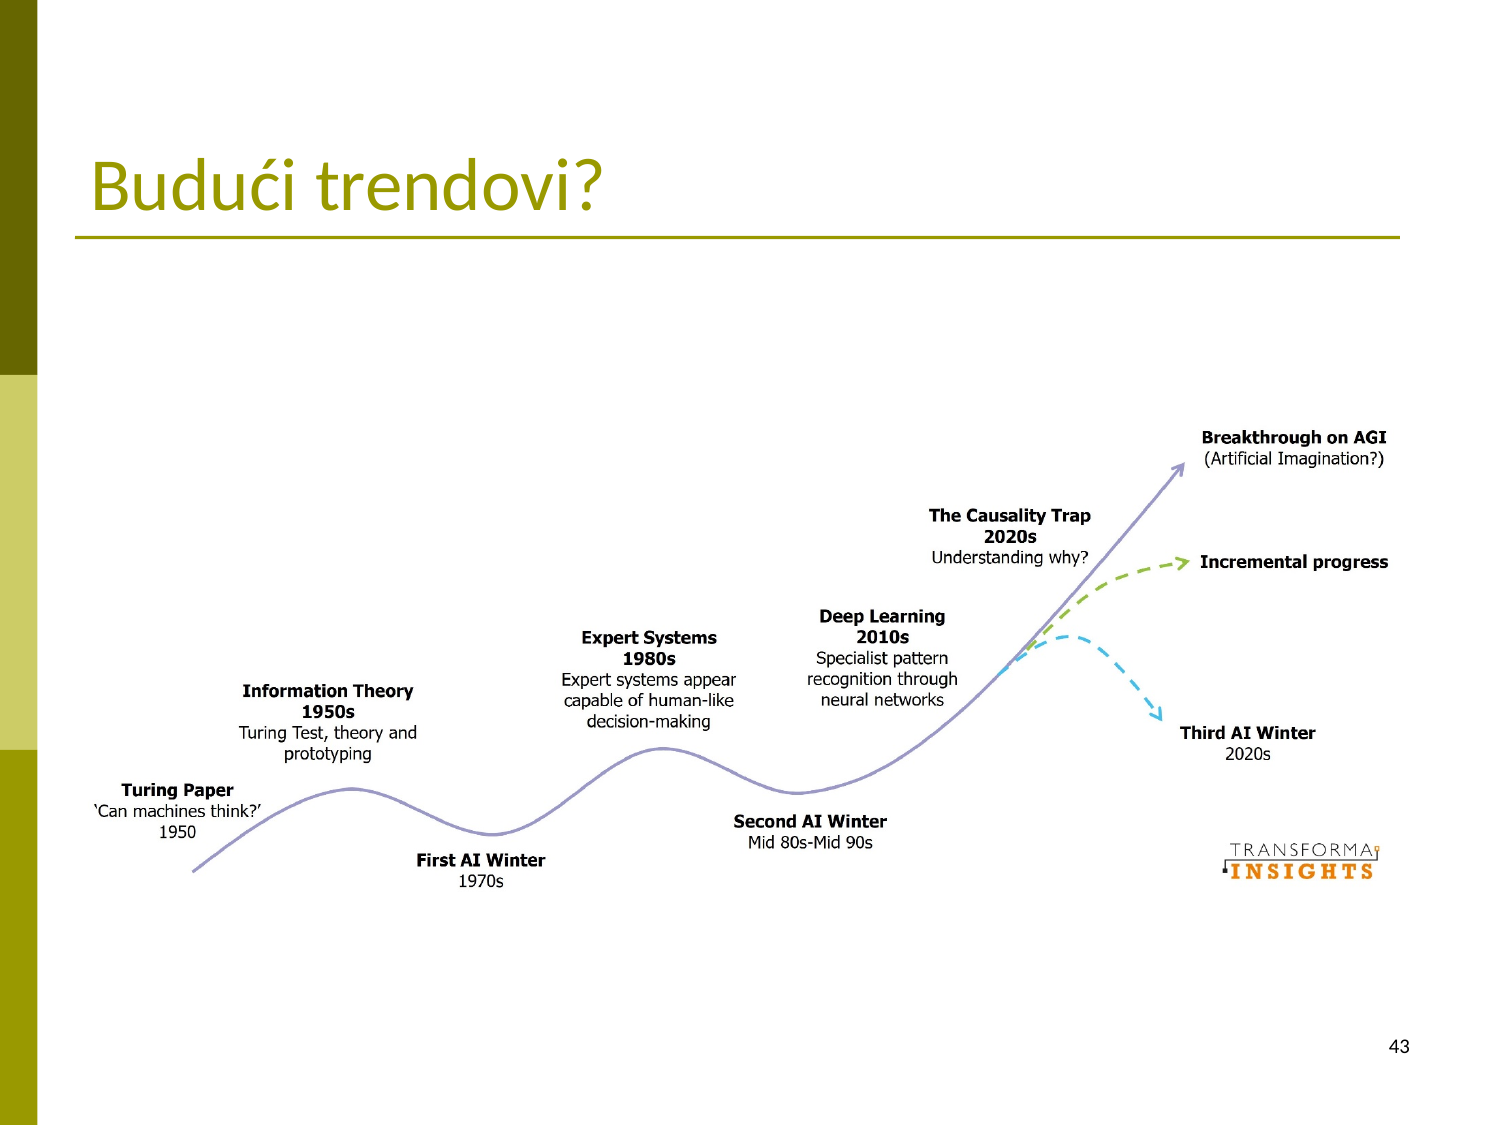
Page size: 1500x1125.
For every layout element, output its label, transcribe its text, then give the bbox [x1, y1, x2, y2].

title Budući trendovi? [74, 45, 1426, 233]
picture [74, 385, 1445, 944]
slide_number 43 [1074, 1024, 1426, 1101]
